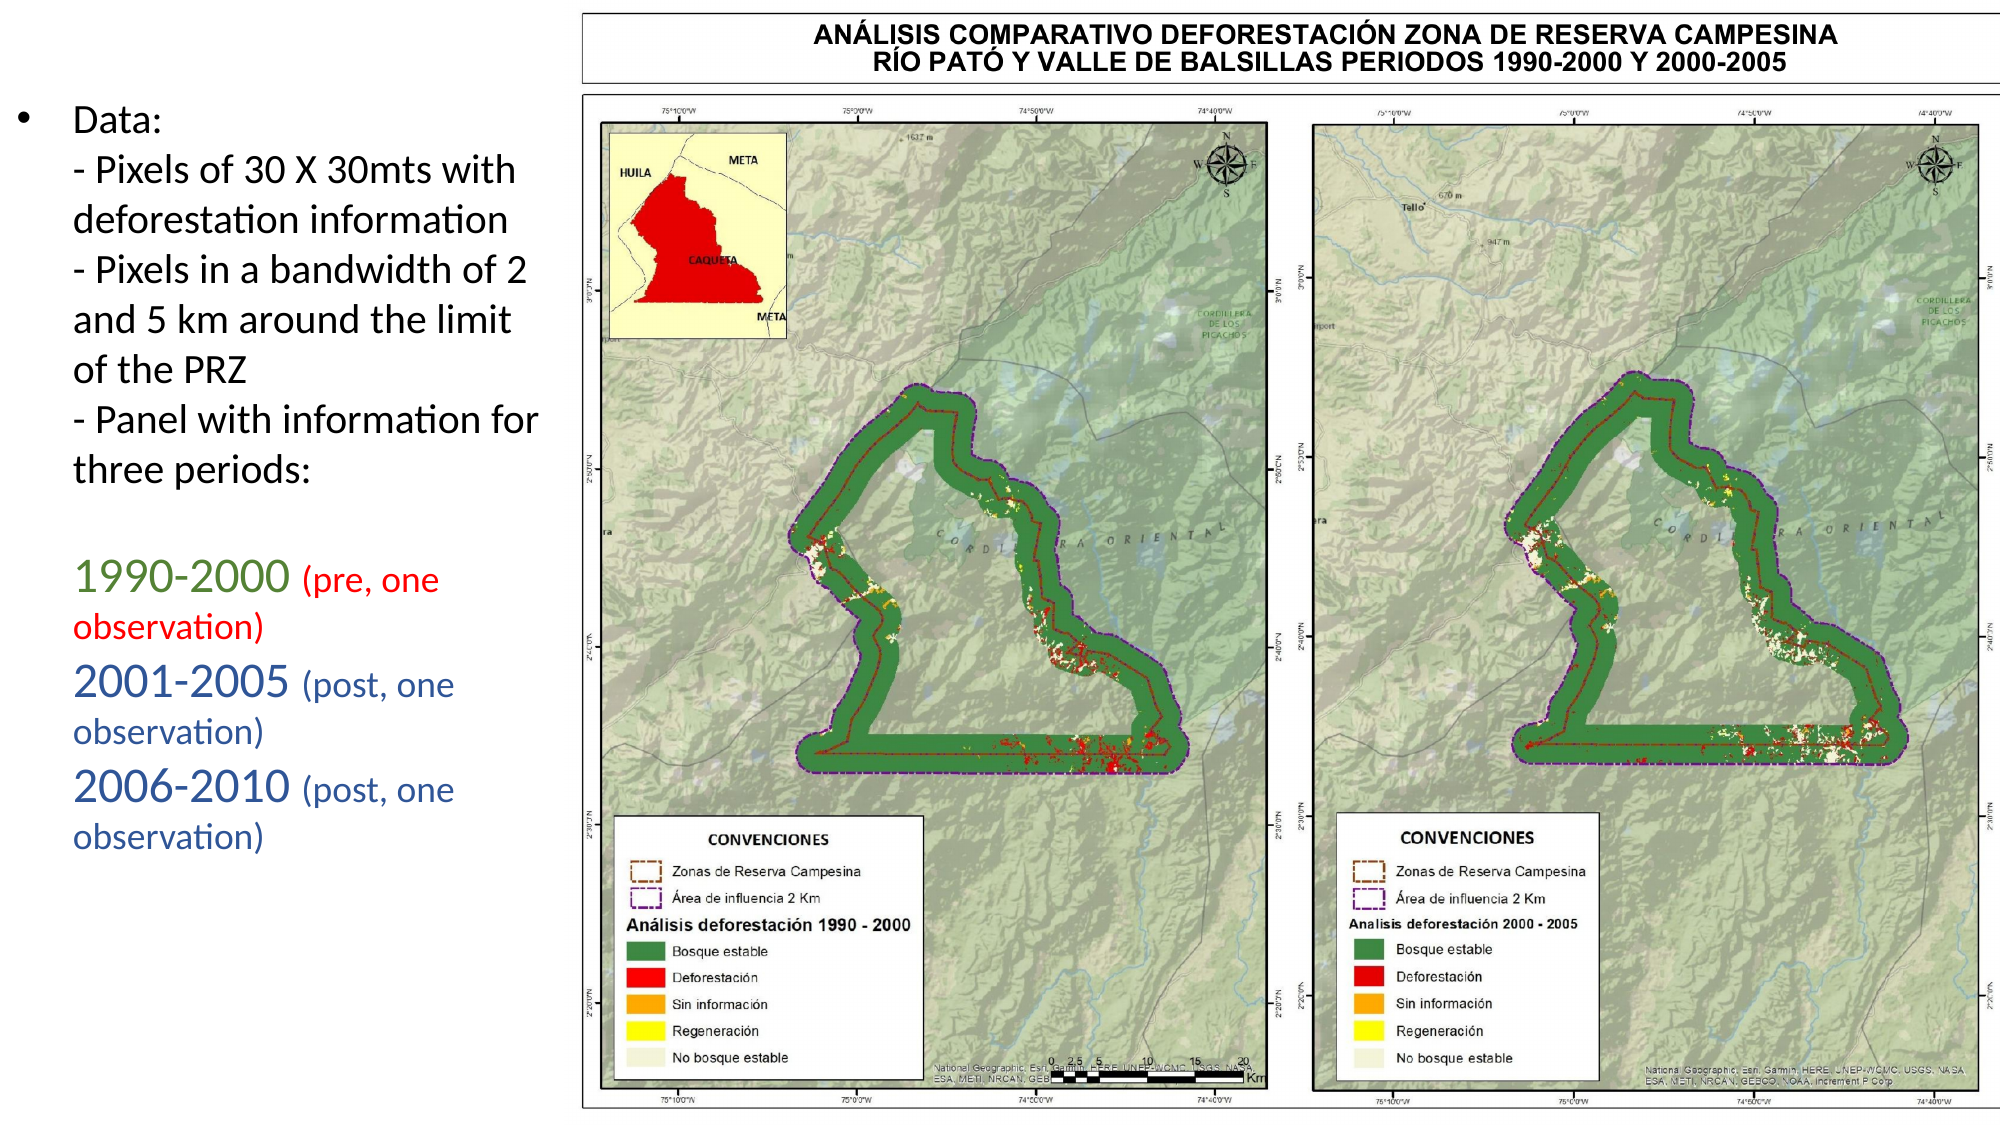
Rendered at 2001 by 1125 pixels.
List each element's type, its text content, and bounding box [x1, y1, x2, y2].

picture [564, 0, 2000, 1125]
title Data: - Pixels of 30 X 30mts with deforestation information - Pixels in a bandwidth of 2 and 5 km around the limit of the PRZ - Panel with information for three periods: 1990-2000 (pre, one observation) 2001-2005 (post, one observation) 2006-2010 (post, one observation) [1, 431, 564, 639]
